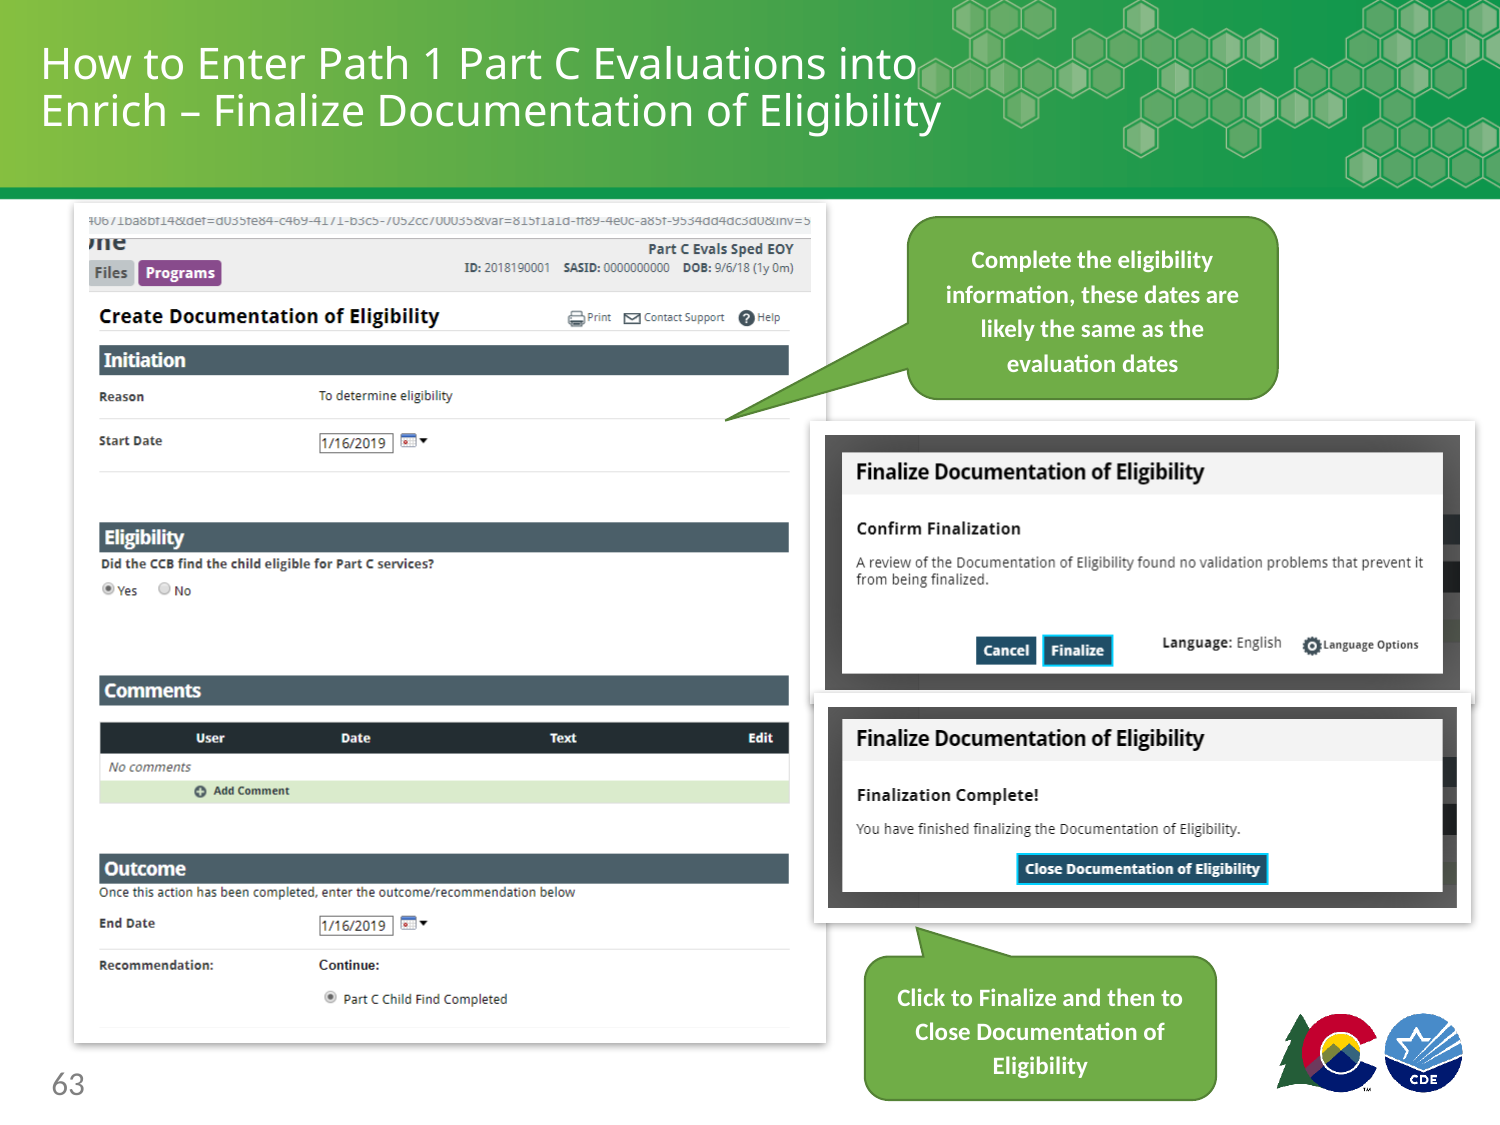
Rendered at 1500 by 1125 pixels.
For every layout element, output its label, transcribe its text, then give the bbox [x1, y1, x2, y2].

text_box Click to Finalize and then to Close Documentation of Eligibility [863, 926, 1218, 1102]
text_box Complete the eligibility information, these dates are likely the same as the evaluation dates [812, 216, 1279, 401]
title How to Enter Path 1 Part C Evaluations into Enrich – Finalize Documentation of Eligibility [40, 41, 1038, 166]
picture [824, 435, 1460, 690]
slide_number 63 [36, 1054, 375, 1115]
picture [88, 217, 812, 1029]
picture [828, 707, 1457, 909]
picture [0, 0, 1500, 200]
picture [1275, 1012, 1463, 1093]
